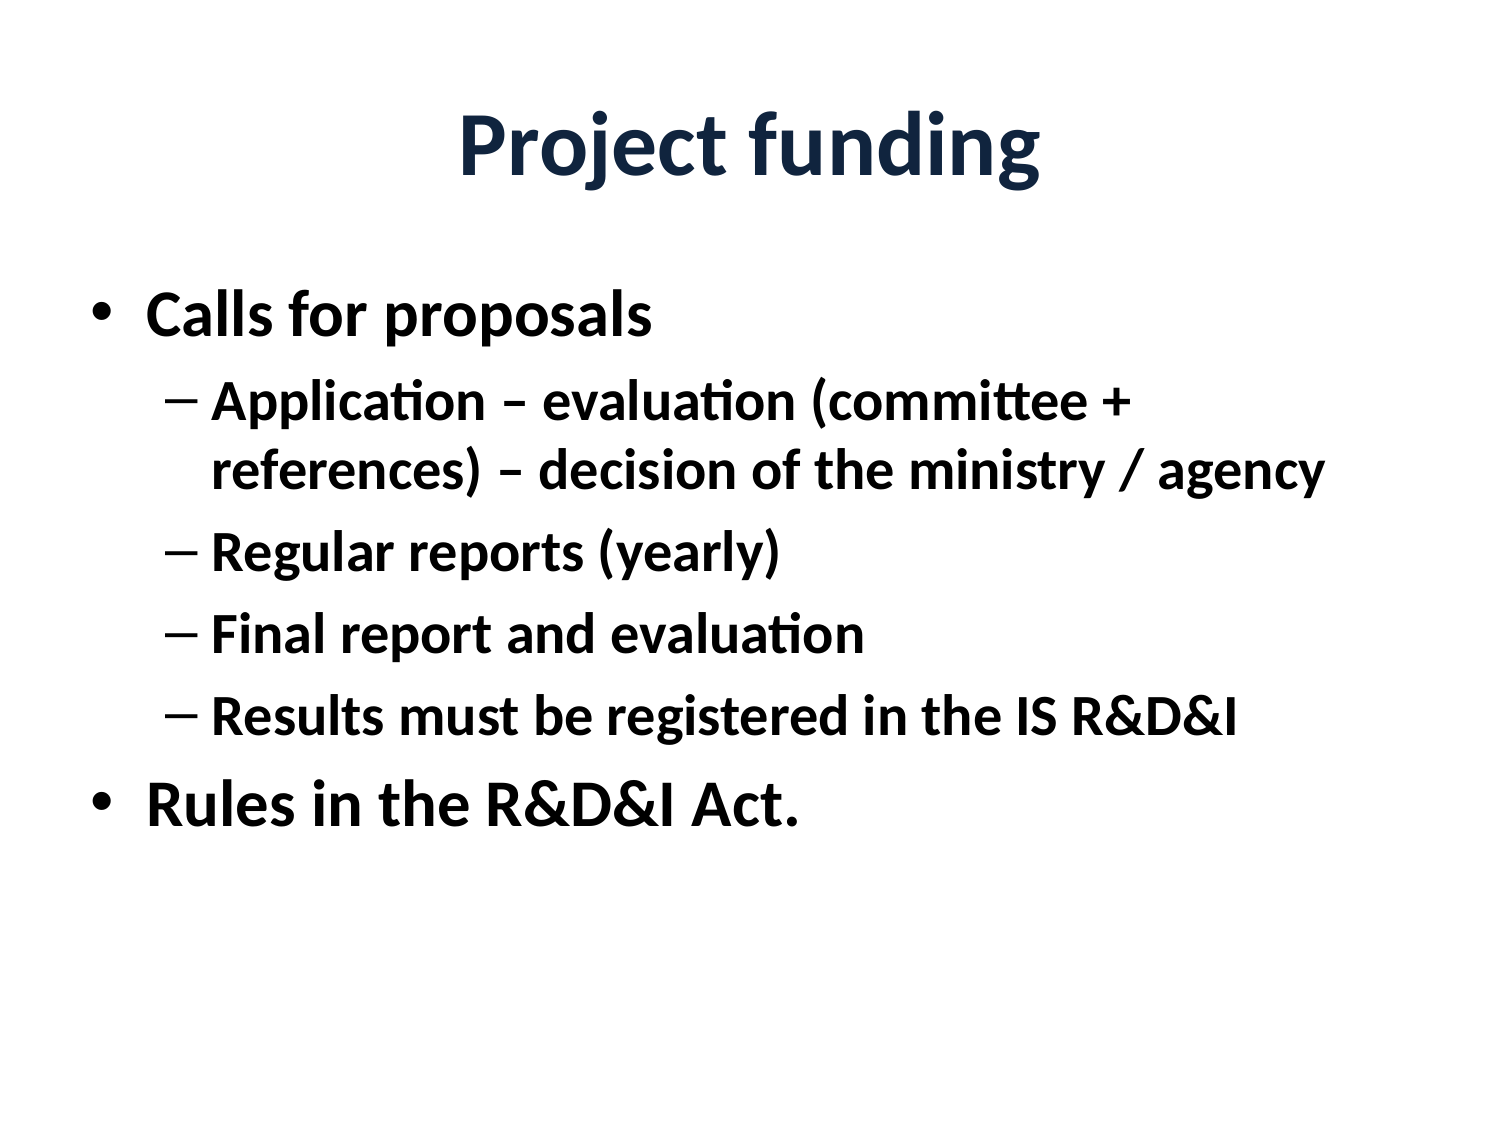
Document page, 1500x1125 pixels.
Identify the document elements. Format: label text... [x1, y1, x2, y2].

list Calls for proposals Application – evaluation (committee + references) – decision of the ministry / agency Regular reports (yearly) Final report and evaluation Results must be registered in the IS R&D&I Rules in the R&D&I Act. [75, 262, 1425, 1005]
title Project funding [75, 45, 1425, 233]
